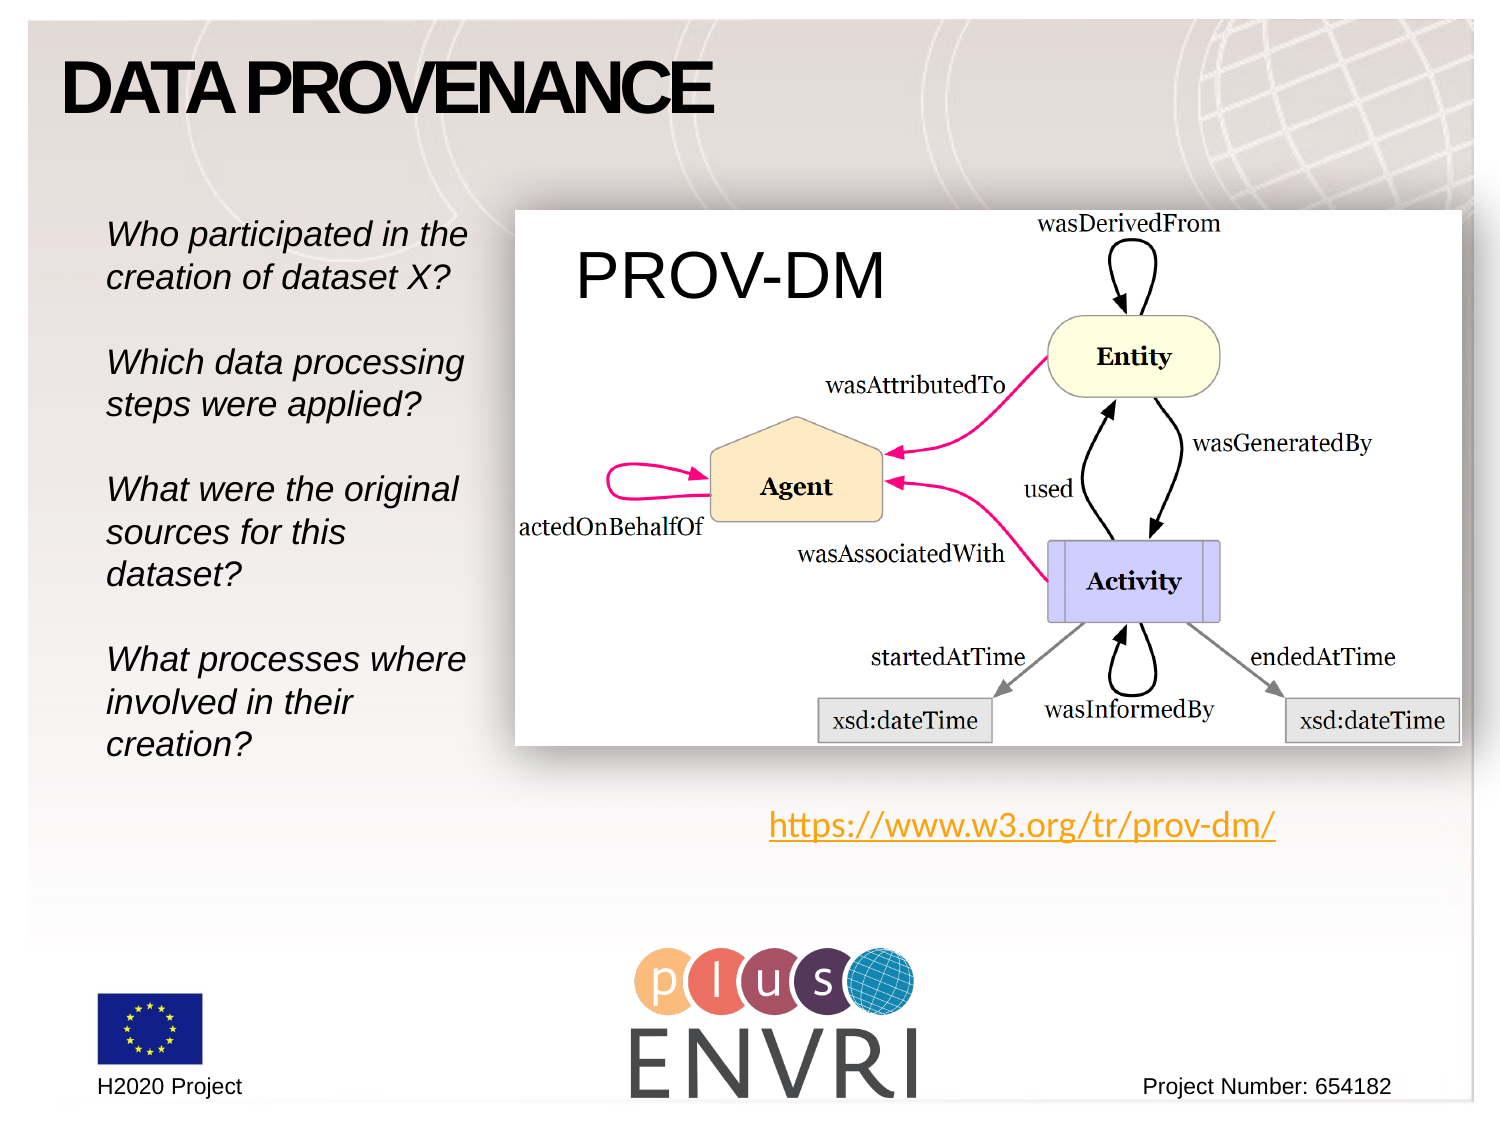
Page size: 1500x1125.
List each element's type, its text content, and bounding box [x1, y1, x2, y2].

text_box Who participated in the creation of dataset X? Which data processing steps were applied? What were the original sources for this dataset? What processes where involved in their creation? [91, 203, 502, 772]
picture [28, 19, 1474, 1106]
title Data Provenance [45, 59, 1452, 198]
text_box https://www.w3.org/tr/prov-dm/ [753, 792, 1292, 852]
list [514, 209, 1462, 746]
